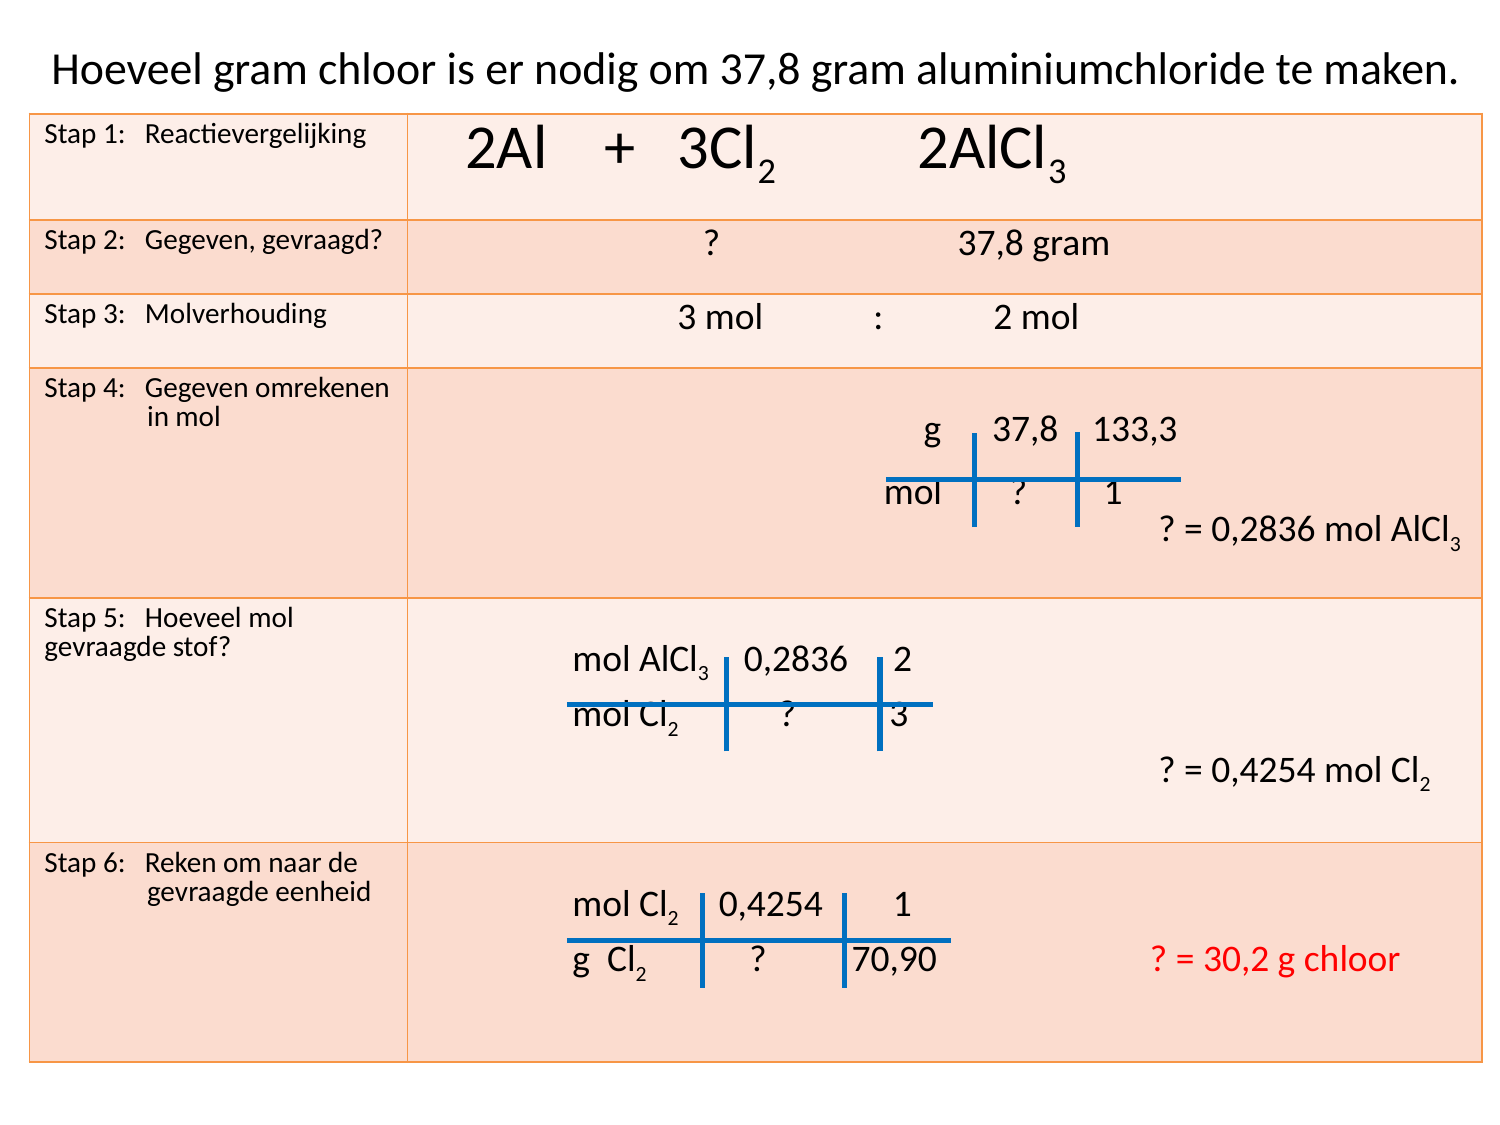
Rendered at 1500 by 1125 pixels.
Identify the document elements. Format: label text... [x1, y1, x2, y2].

text_box Hoeveel gram chloor is er nodig om 37,8 gram aluminiumchloride te maken. [5, 30, 1500, 101]
